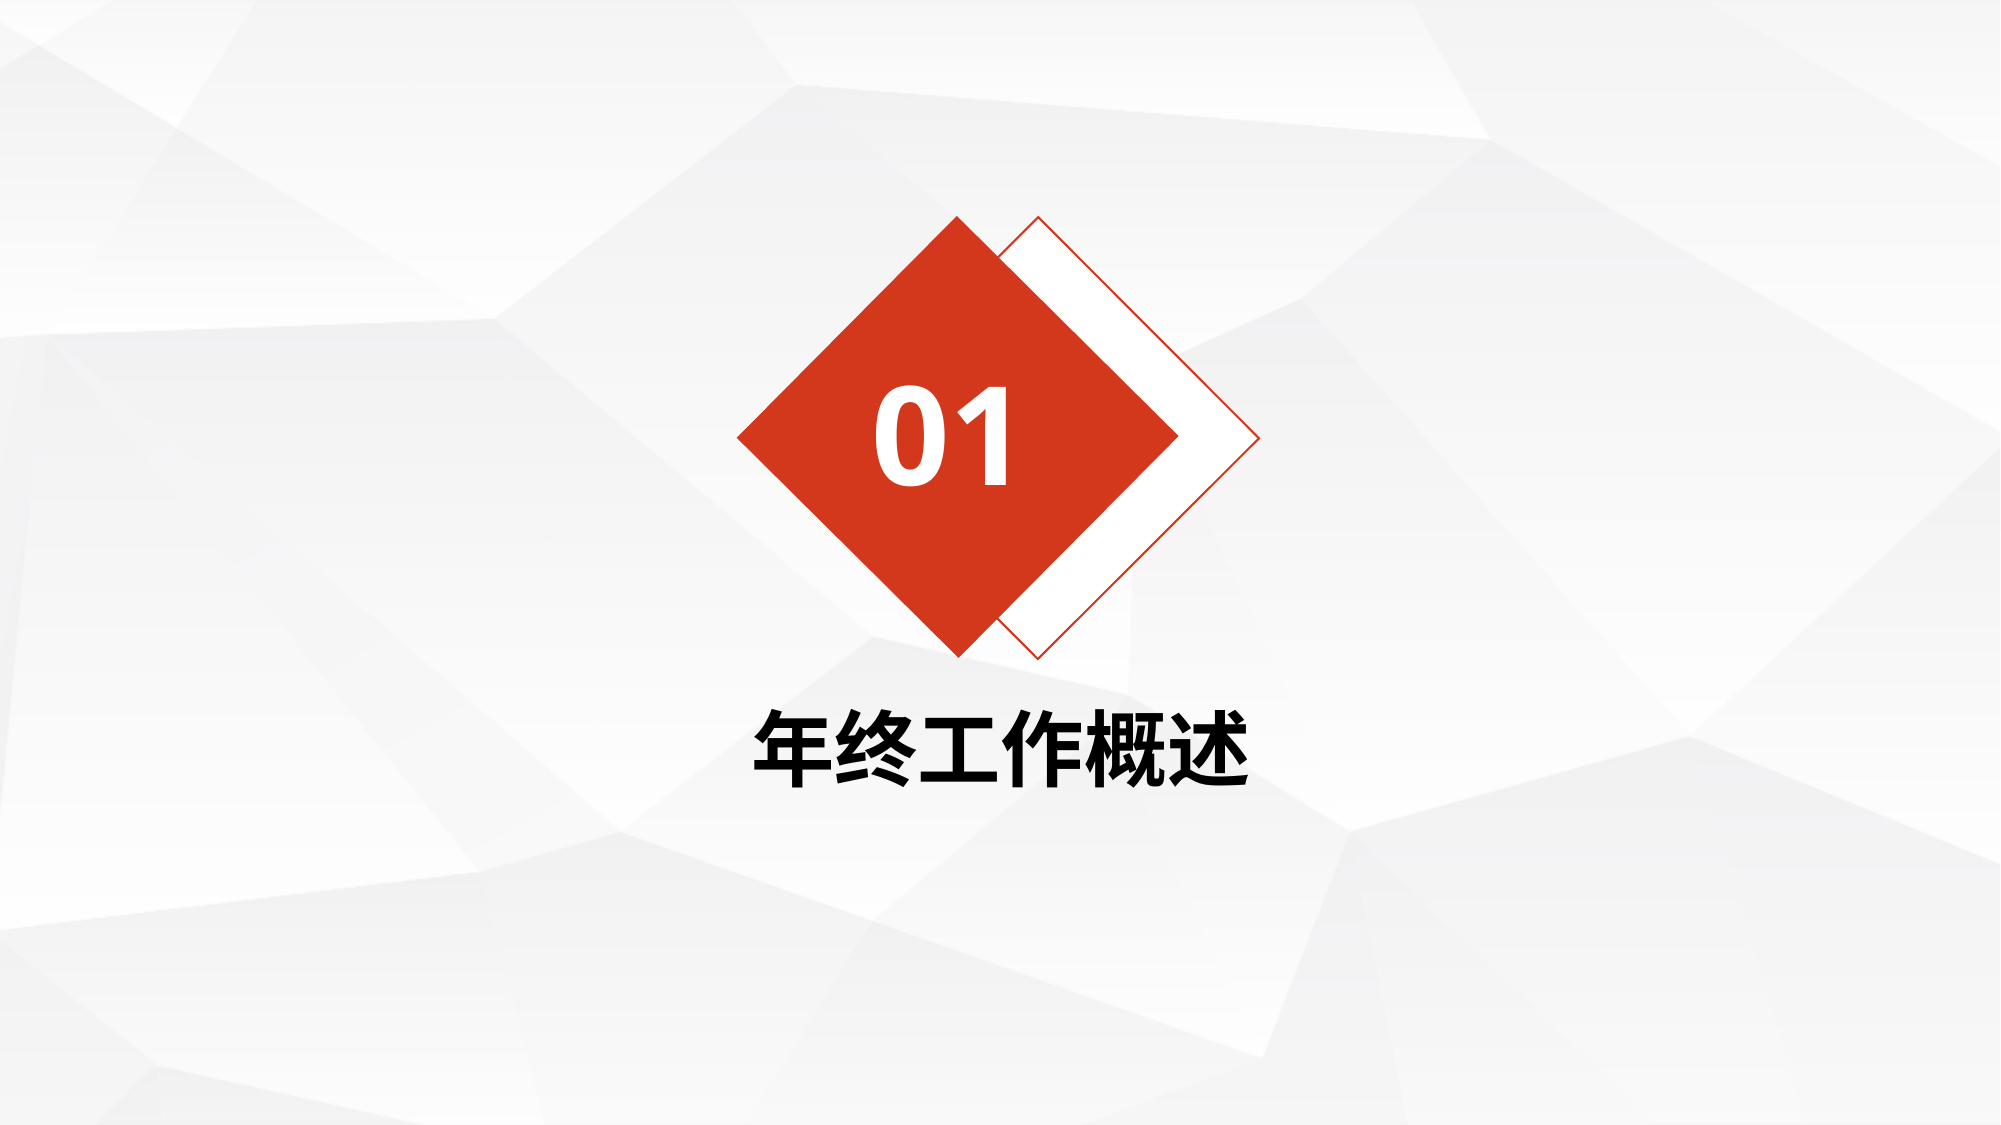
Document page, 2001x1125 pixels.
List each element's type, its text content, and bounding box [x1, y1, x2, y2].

text_box [735, 214, 1181, 660]
picture [0, 0, 2001, 1125]
text_box 01 [856, 340, 1060, 521]
text_box 年终工作概述 [736, 689, 1353, 804]
text_box [998, 215, 1261, 661]
